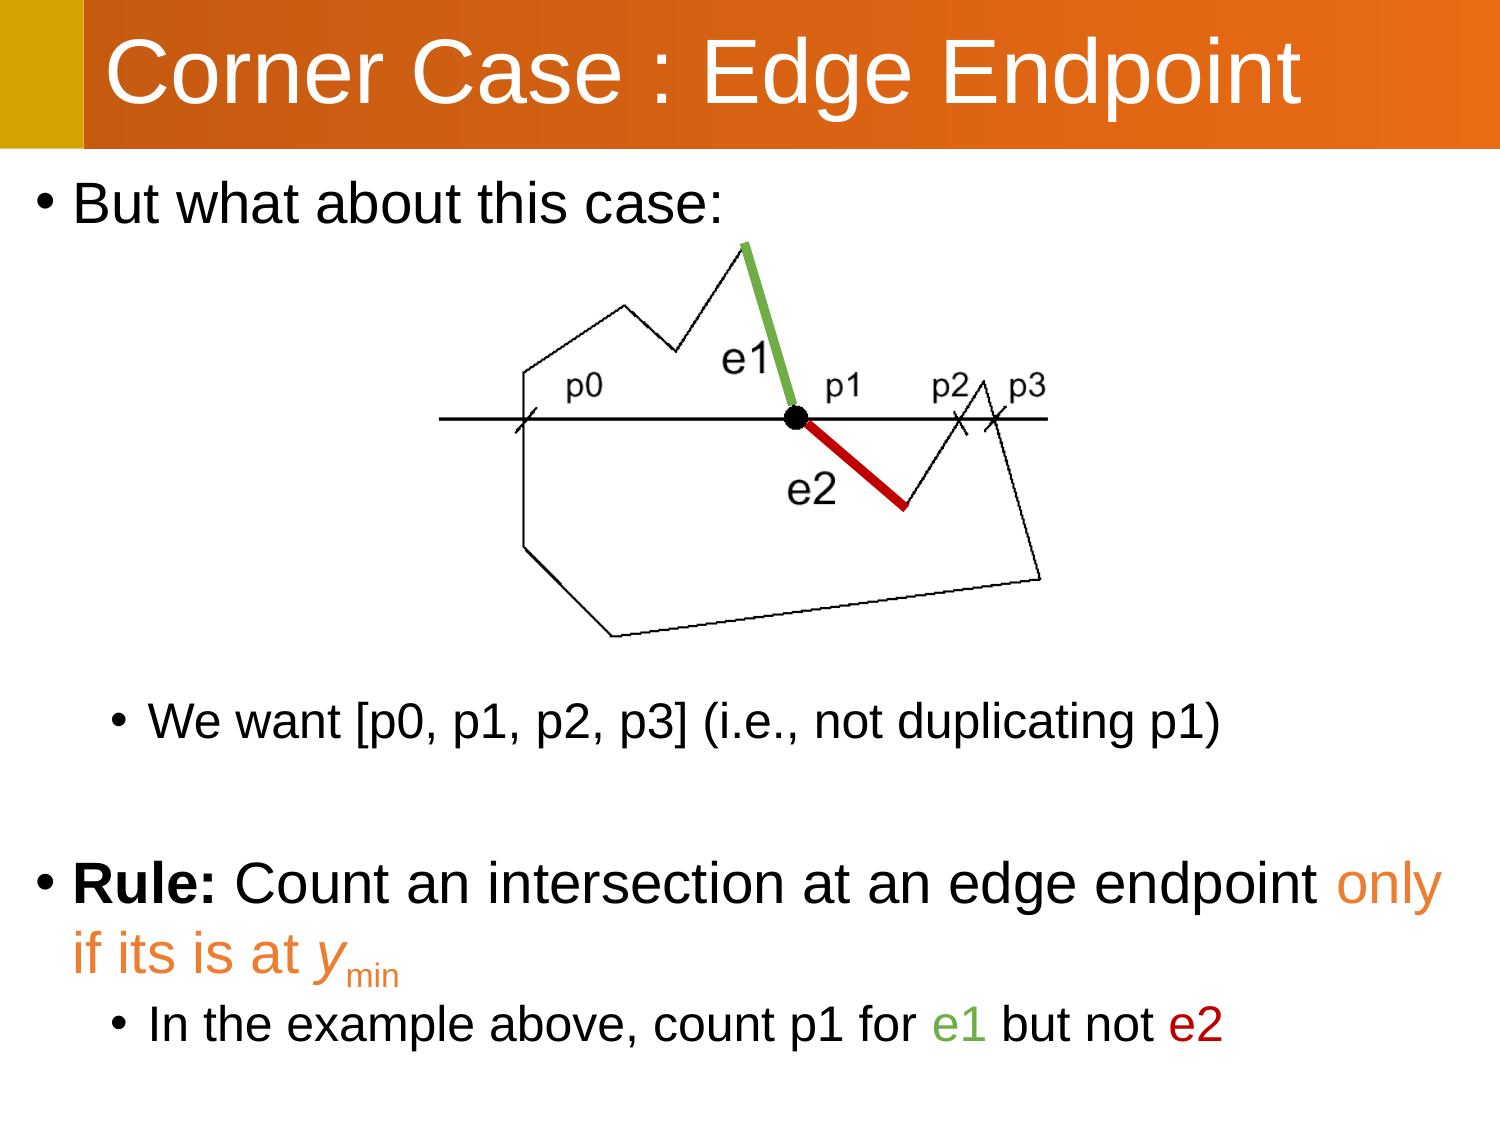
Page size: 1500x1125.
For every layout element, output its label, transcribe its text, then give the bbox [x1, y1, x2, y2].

picture [430, 225, 1070, 648]
title Corner Case : Edge Endpoint [83, 0, 1500, 149]
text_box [744, 242, 793, 405]
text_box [807, 423, 907, 509]
list But what about this case: We want [p0, p1, p2, p3] (i.e., not duplicating p1) Rule: Count an intersection at an edge endpoint only if its is at ymin In the example above, count p1 for e1 but not e2 [20, 165, 1483, 1063]
